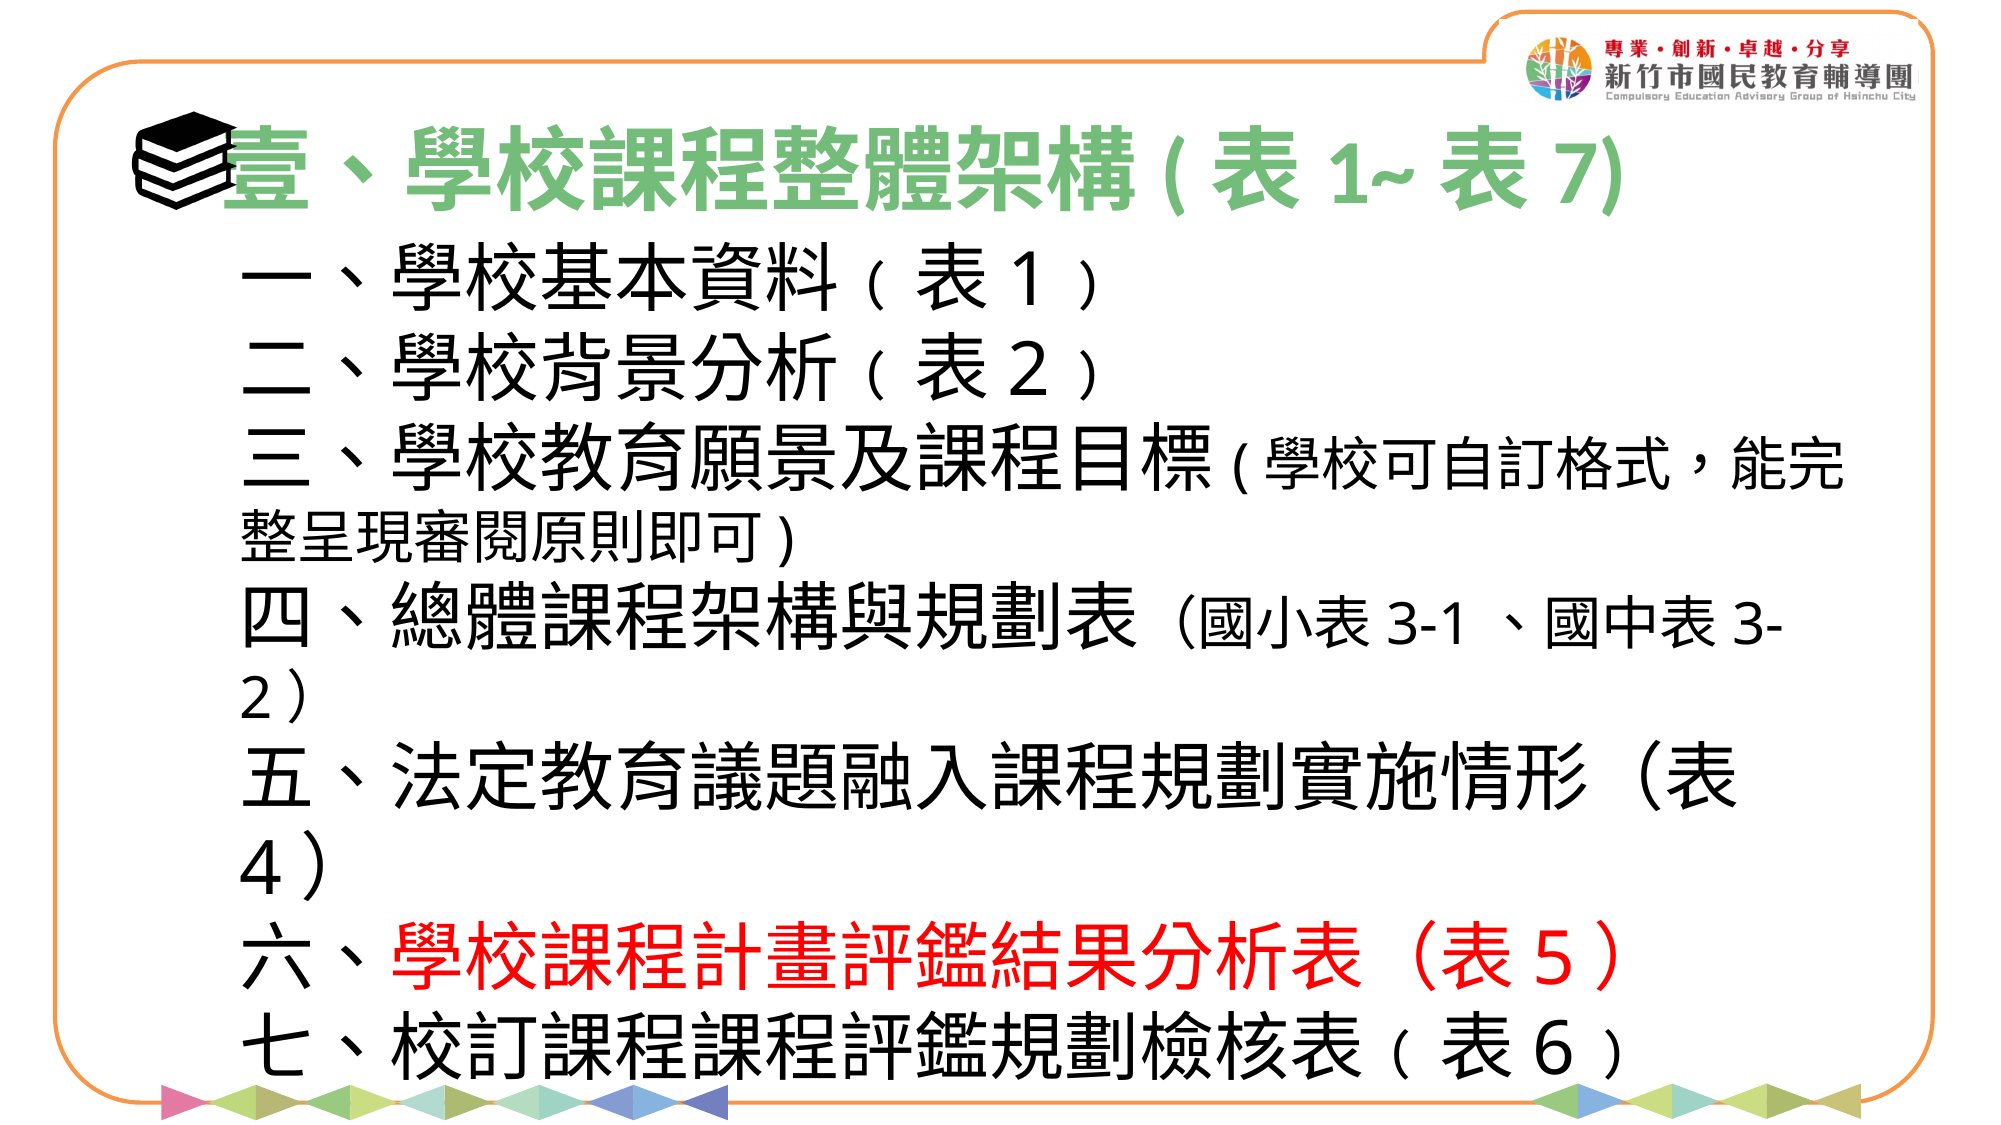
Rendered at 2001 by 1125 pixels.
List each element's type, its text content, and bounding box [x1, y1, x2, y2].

picture [125, 101, 245, 221]
text_box 一、學校基本資料﹙表1﹚ 二、學校背景分析﹙表2﹚ 三、學校教育願景及課程目標(學校可自訂格式，能完整呈現審閱原則即可) 四、總體課程架構與規劃表（國小表3-1、國中表3-2） 五、法定教育議題融入課程規劃實施情形（表4） 六、學校課程計畫評鑑結果分析表（表5） 七、校訂課程課程評鑑規劃檢核表﹙表6﹚ [149, 222, 1878, 1098]
picture [1498, 19, 1919, 110]
text_box 壹、學校課程整體架構(表1~表7) [248, 104, 1642, 222]
